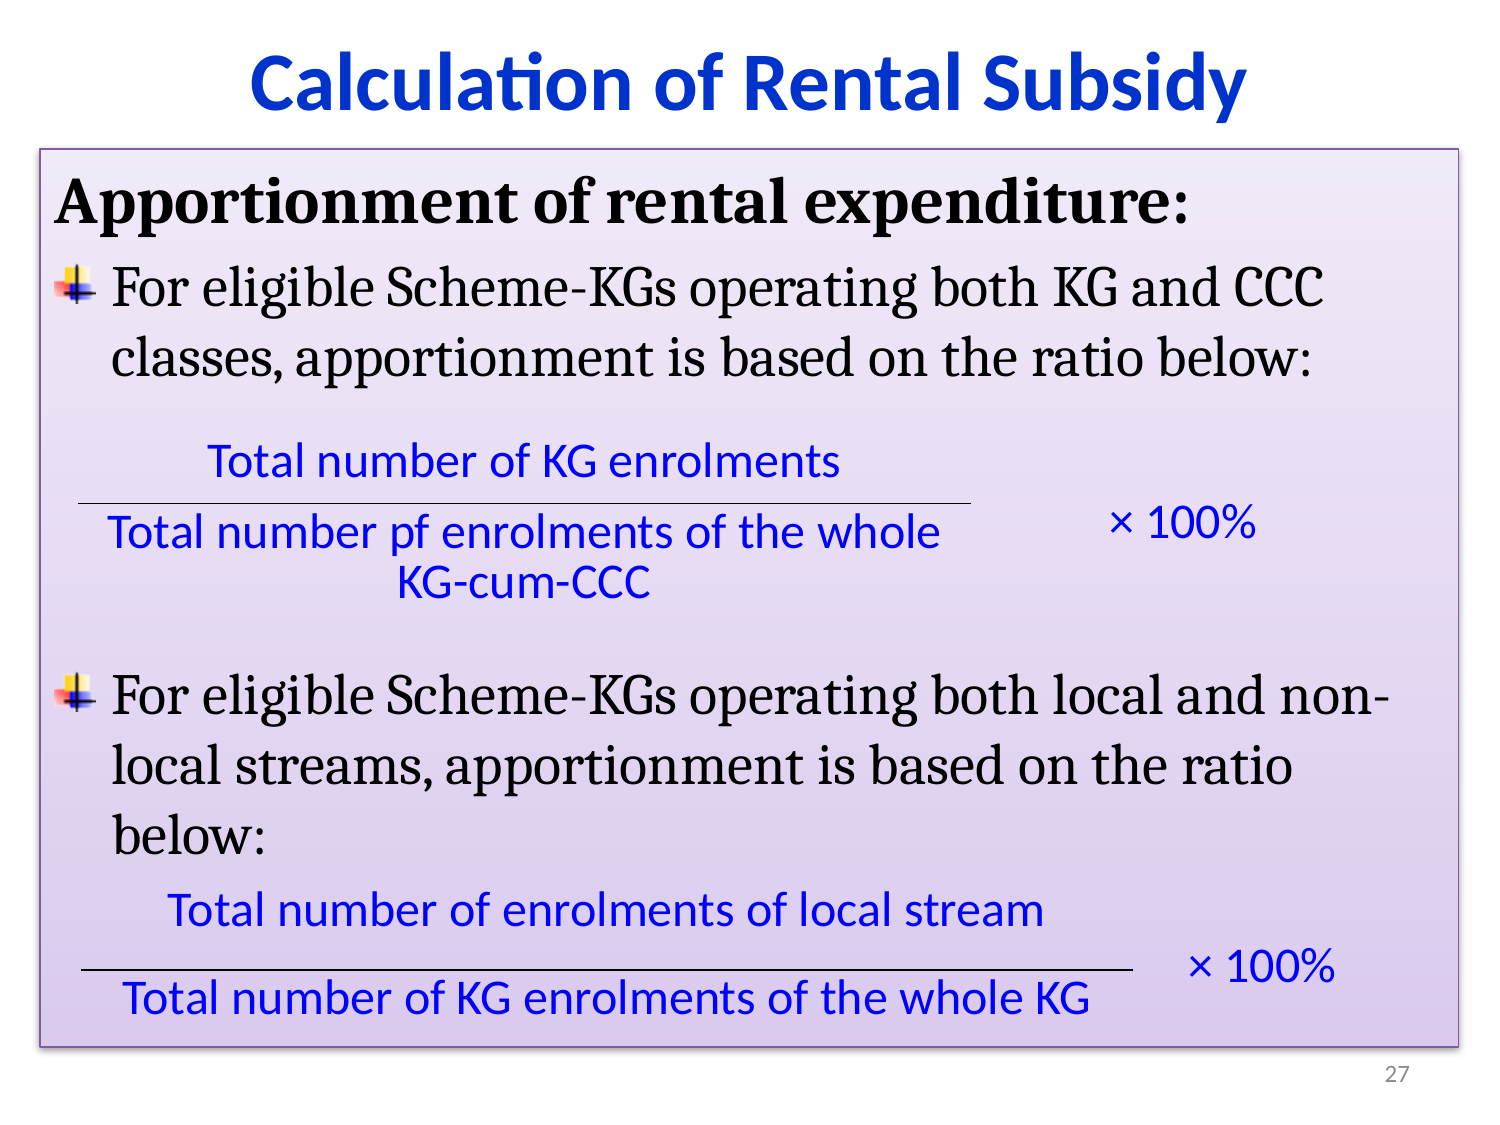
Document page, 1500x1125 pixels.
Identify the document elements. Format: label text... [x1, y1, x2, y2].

text_box Calculation of Rental Subsidy [53, 19, 1447, 159]
table_header Total number of enrolments of local stream [81, 881, 1133, 969]
table_cell Total number pf enrolments of the whole KG-cum-CCC [78, 504, 971, 619]
table_header × 100% [1133, 881, 1392, 1059]
table_cell Total number of KG enrolments of the whole KG [81, 971, 1133, 1059]
table_header × 100% [971, 433, 1395, 619]
picture [54, 670, 96, 712]
picture [54, 262, 96, 304]
list Apportionment of rental expenditure: For eligible Scheme-KGs operating both KG and CCC classes, apportionment is based on the ratio below: For eligible Scheme-KGs operating both local and non-local streams, apportionment is based on the ratio below: [39, 148, 1459, 1048]
table_header Total number of KG enrolments [78, 433, 971, 503]
slide_number 27 [1074, 1042, 1425, 1103]
